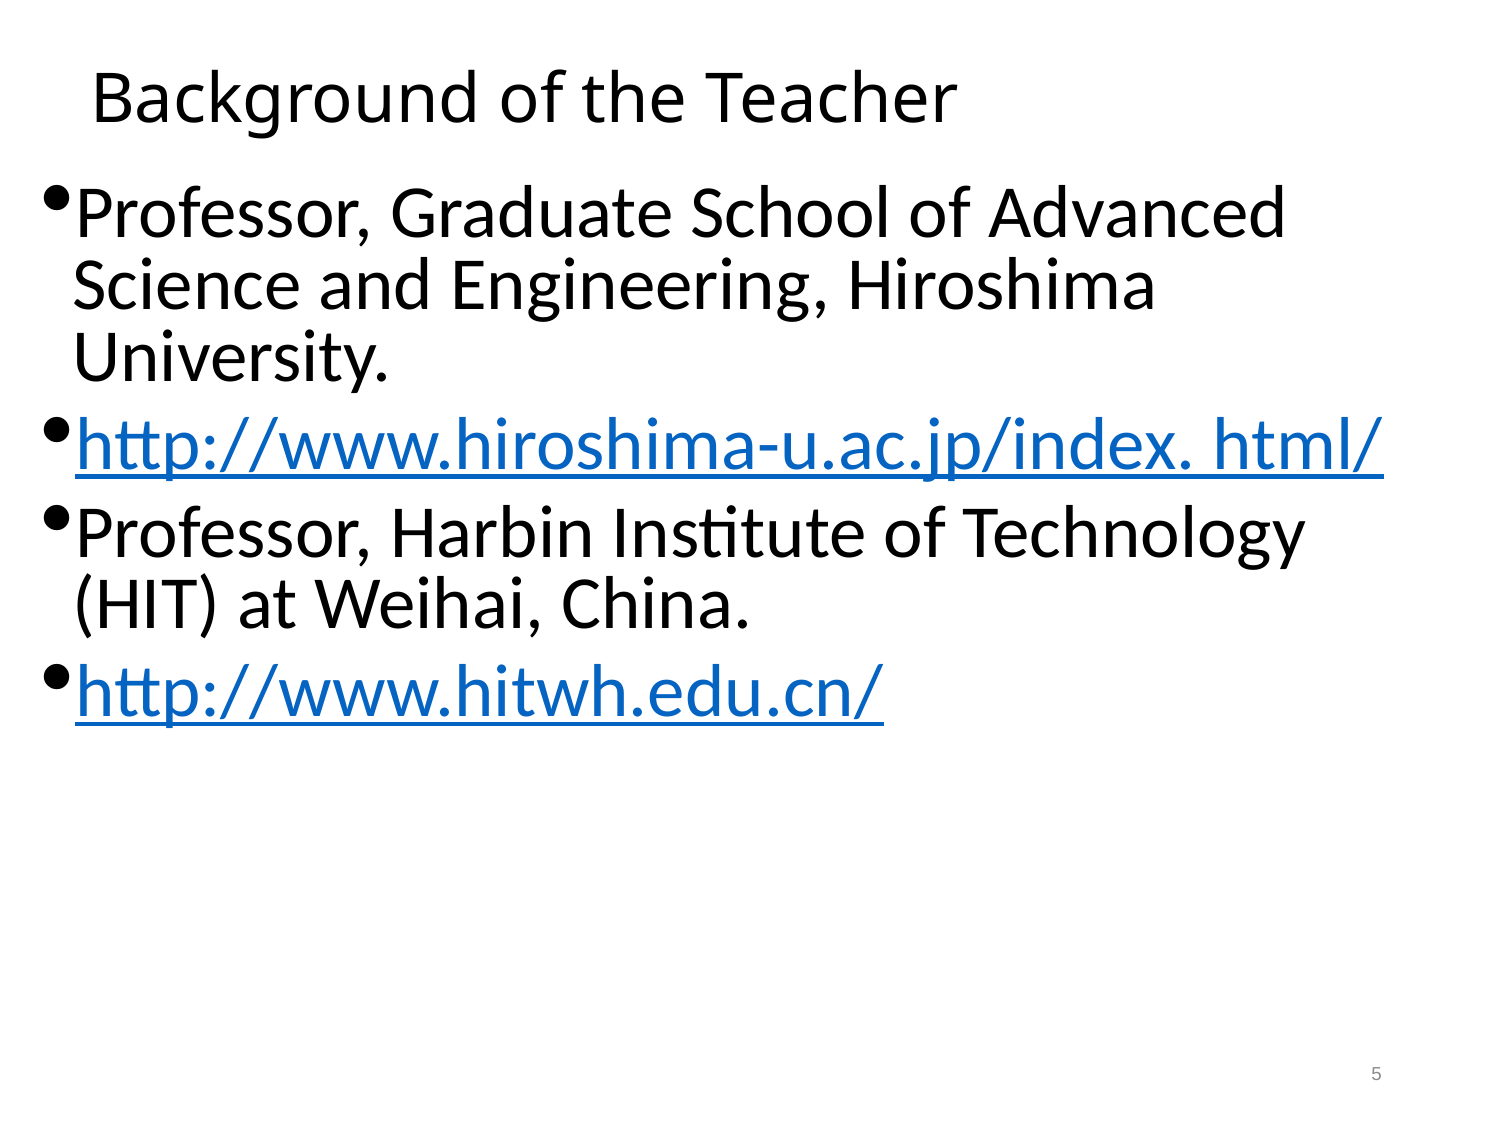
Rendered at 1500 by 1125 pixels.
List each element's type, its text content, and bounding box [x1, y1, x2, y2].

list Professor, Graduate School of Advanced Science and Engineering, Hiroshima University. http://www.hiroshima-u.ac.jp/index. html/ Professor, Harbin Institute of Technology (HIT) at Weihai, China. http://www.hitwh.edu.cn/ [29, 172, 1436, 1040]
title Background of the Teacher [75, 52, 1263, 149]
slide_number 5 [1059, 1042, 1397, 1103]
